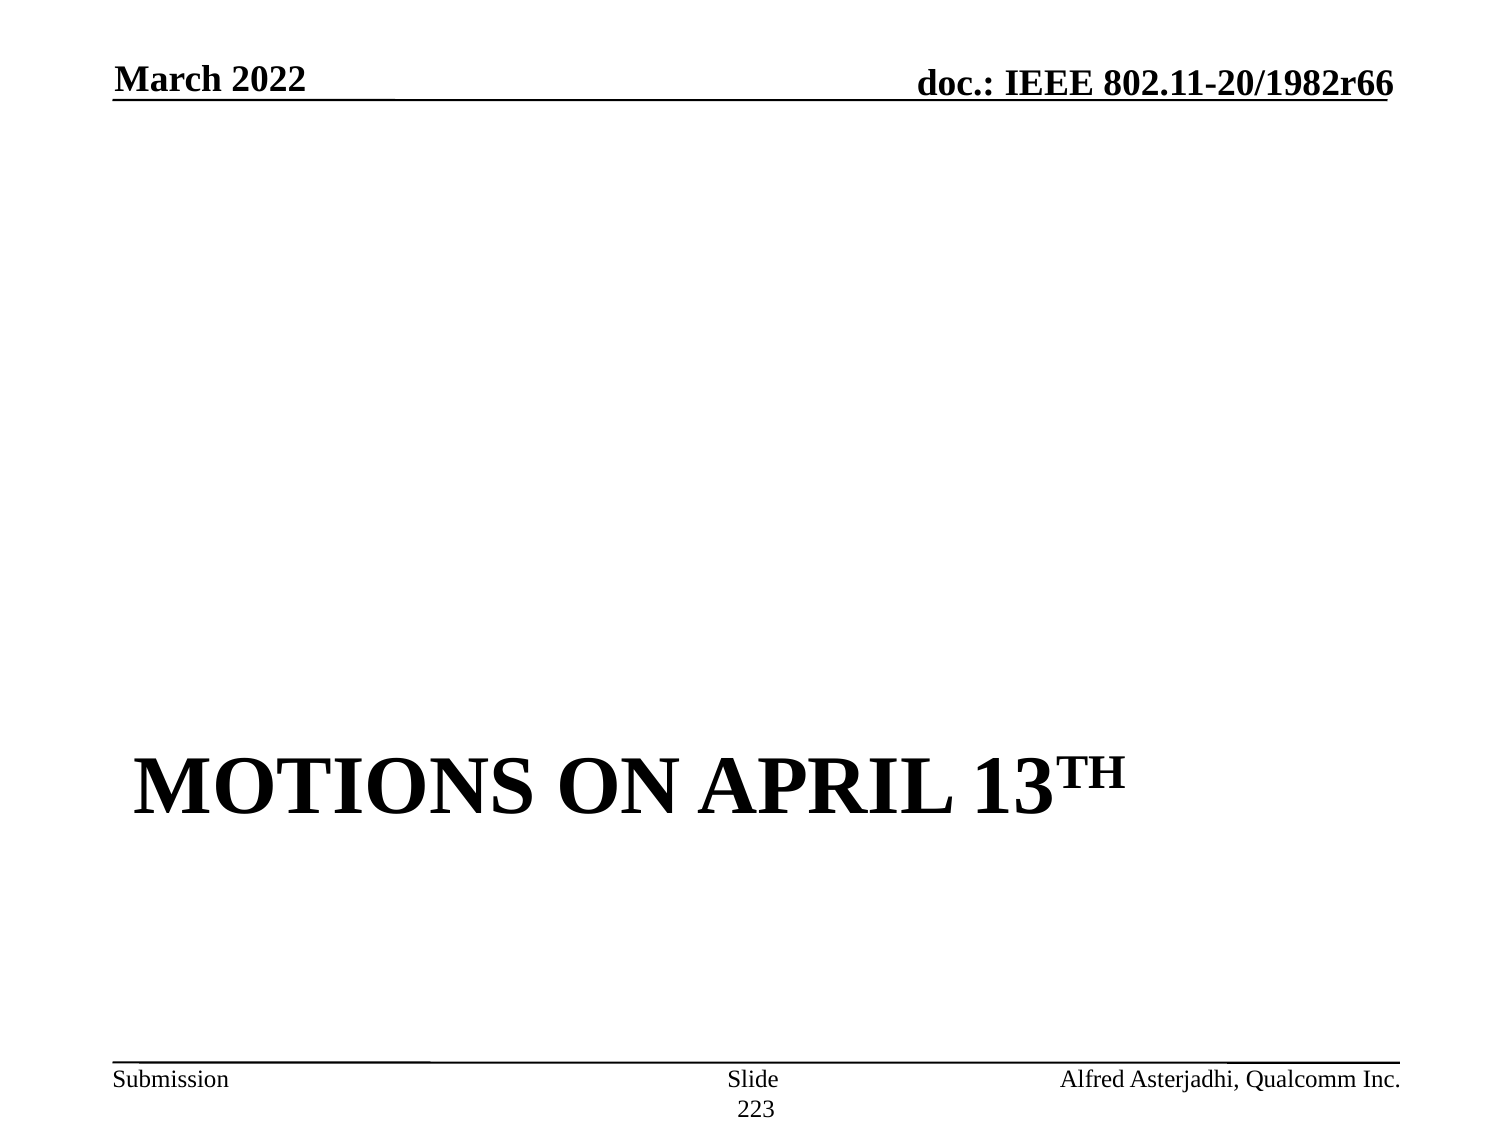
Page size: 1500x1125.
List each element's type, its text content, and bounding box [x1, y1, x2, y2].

slide_number Slide 223 [712, 1061, 800, 1123]
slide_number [114, 54, 423, 100]
footer Alfred Asterjadhi, Qualcomm Inc. [878, 1061, 1402, 1093]
title Motions on APRIL 13th [118, 722, 1394, 947]
